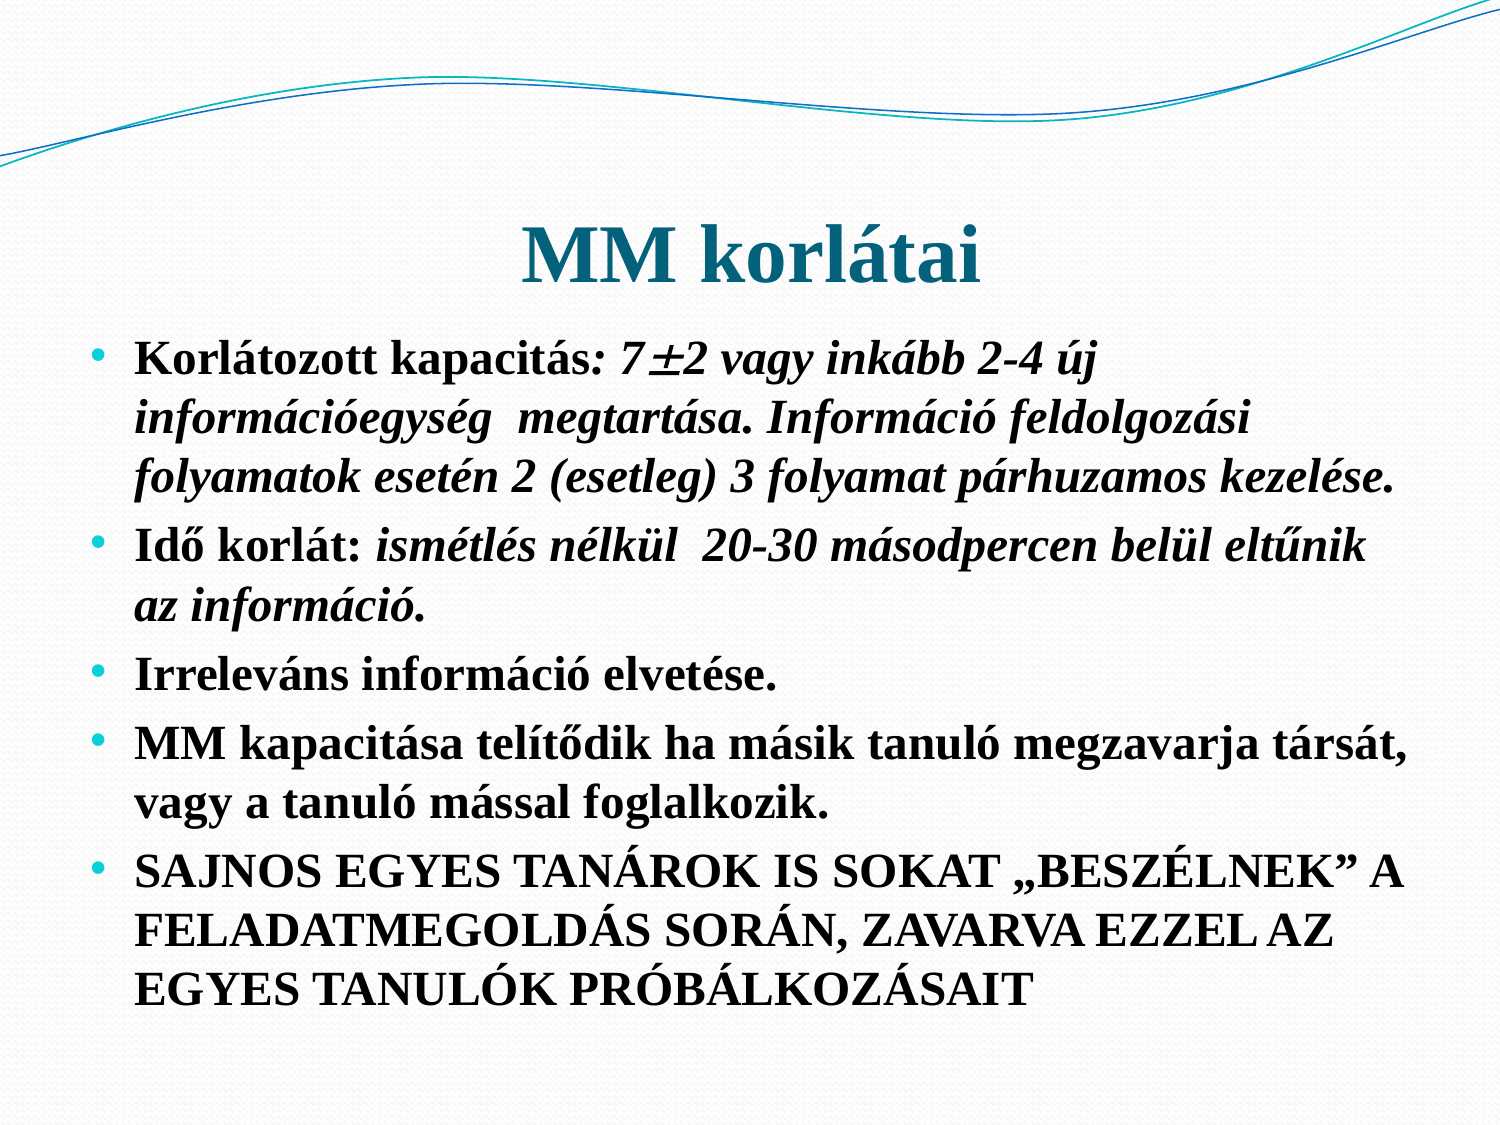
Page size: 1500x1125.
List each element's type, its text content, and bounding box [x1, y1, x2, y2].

title MM korlátai [74, 115, 1426, 304]
list Korlátozott kapacitás: 72 vagy inkább 2-4 új információegység megtartása. Információ feldolgozási folyamatok esetén 2 (esetleg) 3 folyamat párhuzamos kezelése. Idő korlát: ismétlés nélkül 20-30 másodpercen belül eltűnik az információ. Irreleváns információ elvetése. MM kapacitása telítődik ha másik tanuló megzavarja társát, vagy a tanuló mással foglalkozik. SAJNOS EGYES TANÁROK IS SOKAT „BESZÉLNEK” A FELADATMEGOLDÁS SORÁN, ZAVARVA EZZEL AZ EGYES TANULÓK PRÓBÁLKOZÁSAIT [74, 317, 1426, 1038]
